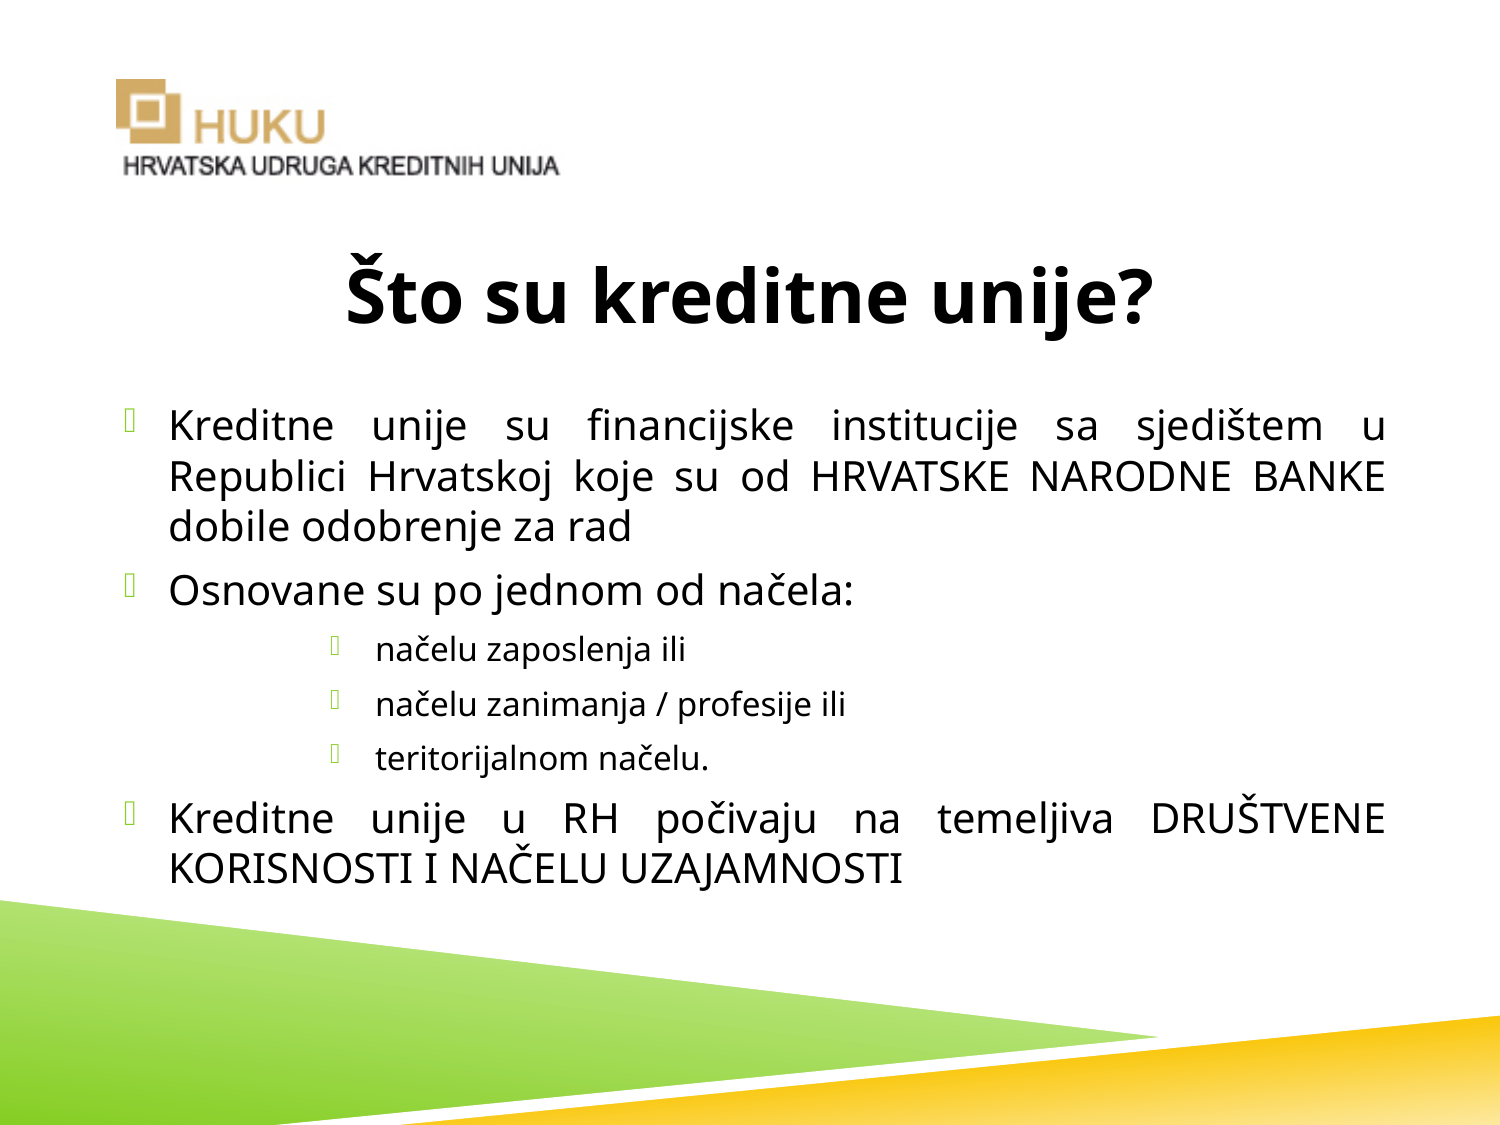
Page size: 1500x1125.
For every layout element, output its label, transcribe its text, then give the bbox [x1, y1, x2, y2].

title Što su kreditne unije? [112, 45, 1388, 363]
picture [116, 78, 569, 184]
list Kreditne unije su financijske institucije sa sjedištem u Republici Hrvatskoj koje su od HRVATSKE NARODNE BANKE dobile odobrenje za rad Osnovane su po jednom od načela: načelu zaposlenja ili načelu zanimanja / profesije ili teritorijalnom načelu. Kreditne unije u RH počivaju na temeljiva DRUŠTVENE KORISNOSTI I NAČELU UZAJAMNOSTI [112, 391, 1388, 938]
